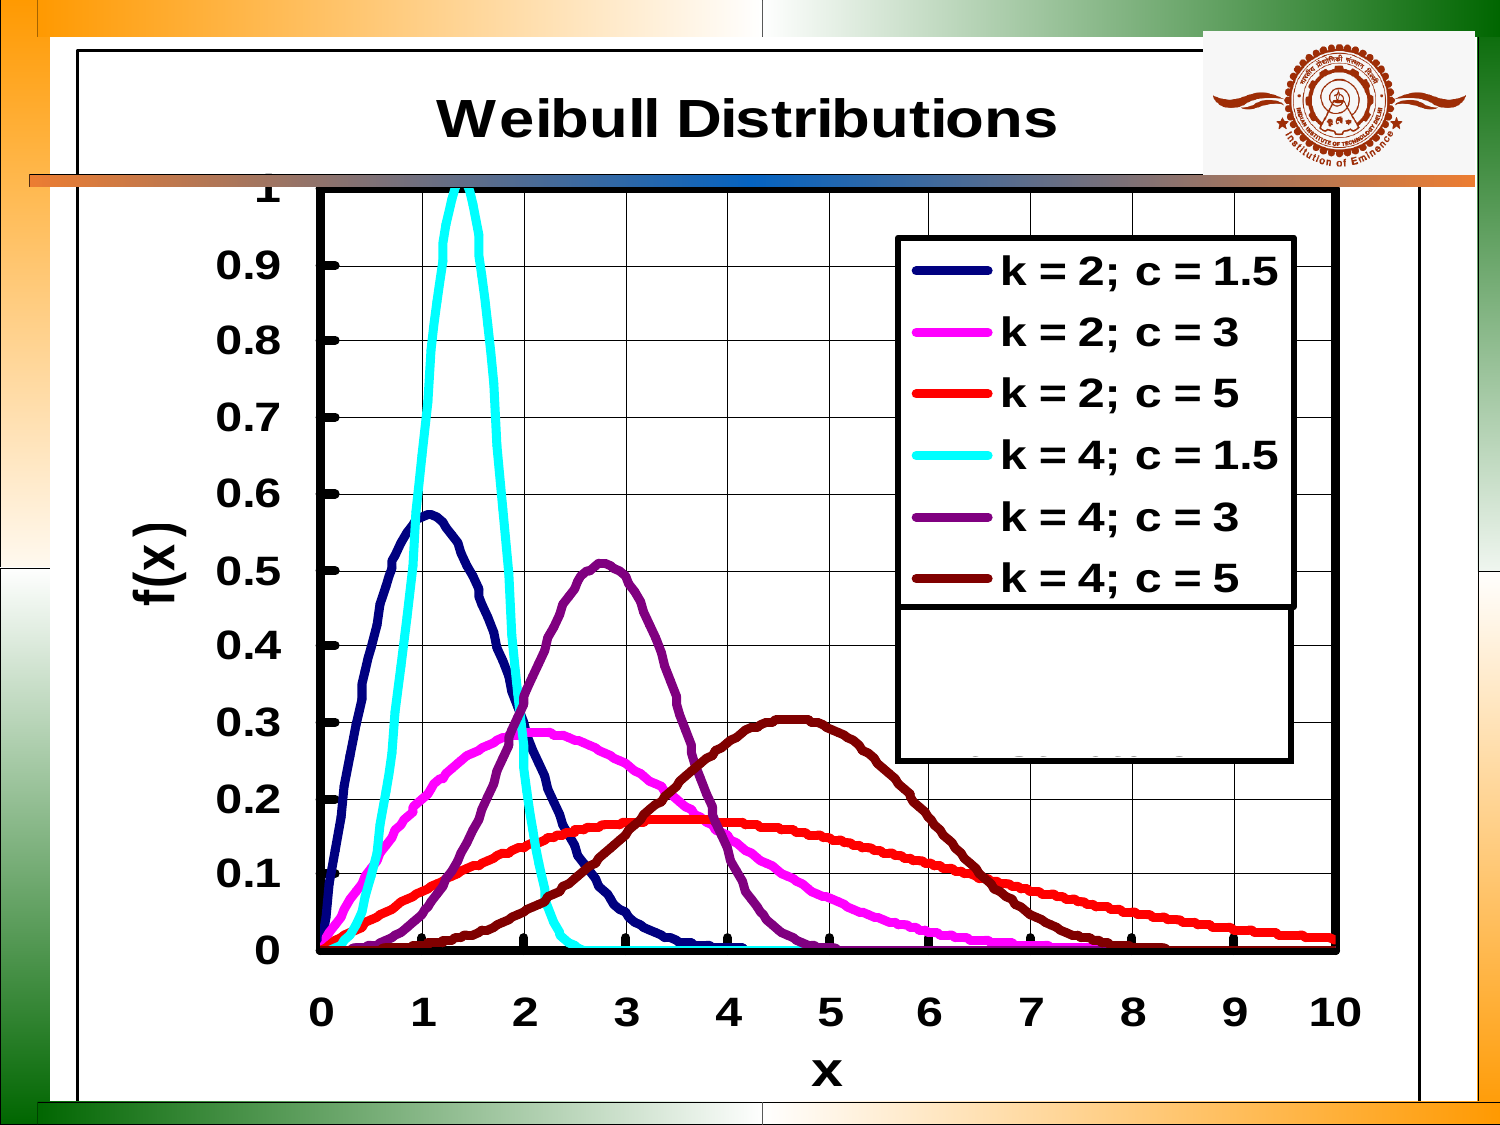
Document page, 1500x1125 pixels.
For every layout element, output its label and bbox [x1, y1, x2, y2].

text_box [0, 0, 1500, 1125]
